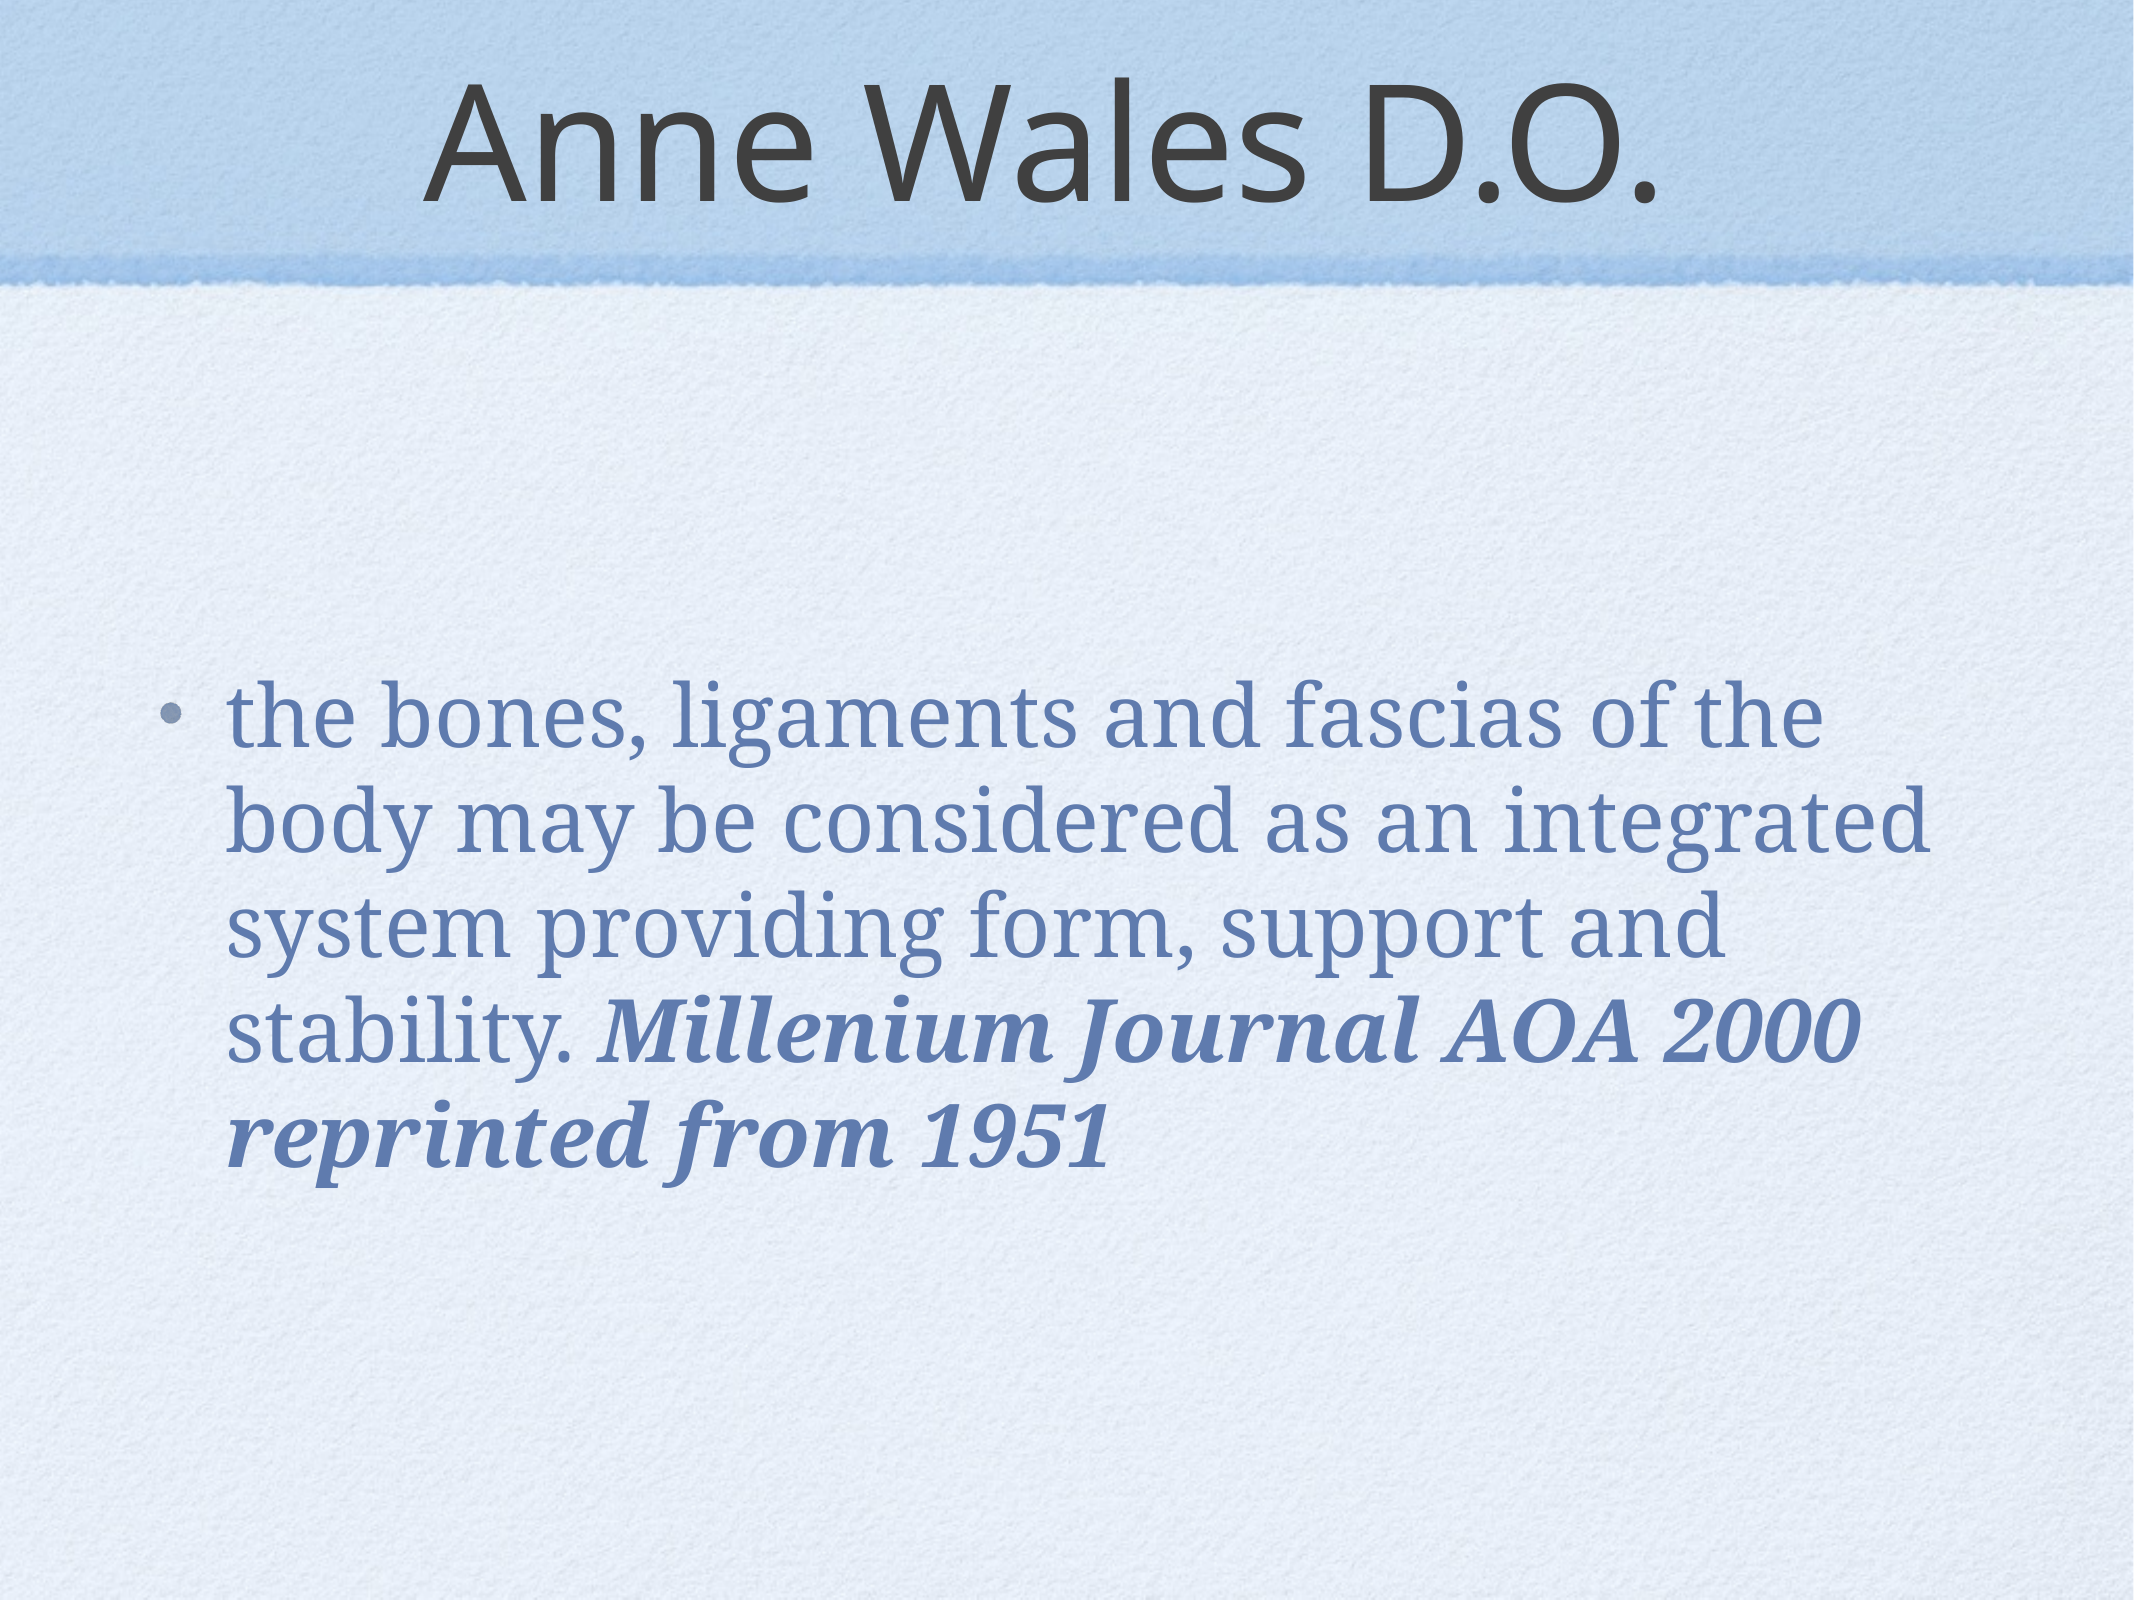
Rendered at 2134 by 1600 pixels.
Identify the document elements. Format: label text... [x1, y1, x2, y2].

picture [0, 0, 2134, 1600]
list the bones, ligaments and fascias of the body may be considered as an integrated system providing form, support and stability. Millenium Journal AOA 2000 reprinted from 1951 [72, 389, 2061, 1457]
title Anne Wales D.O. [72, 24, 2061, 249]
